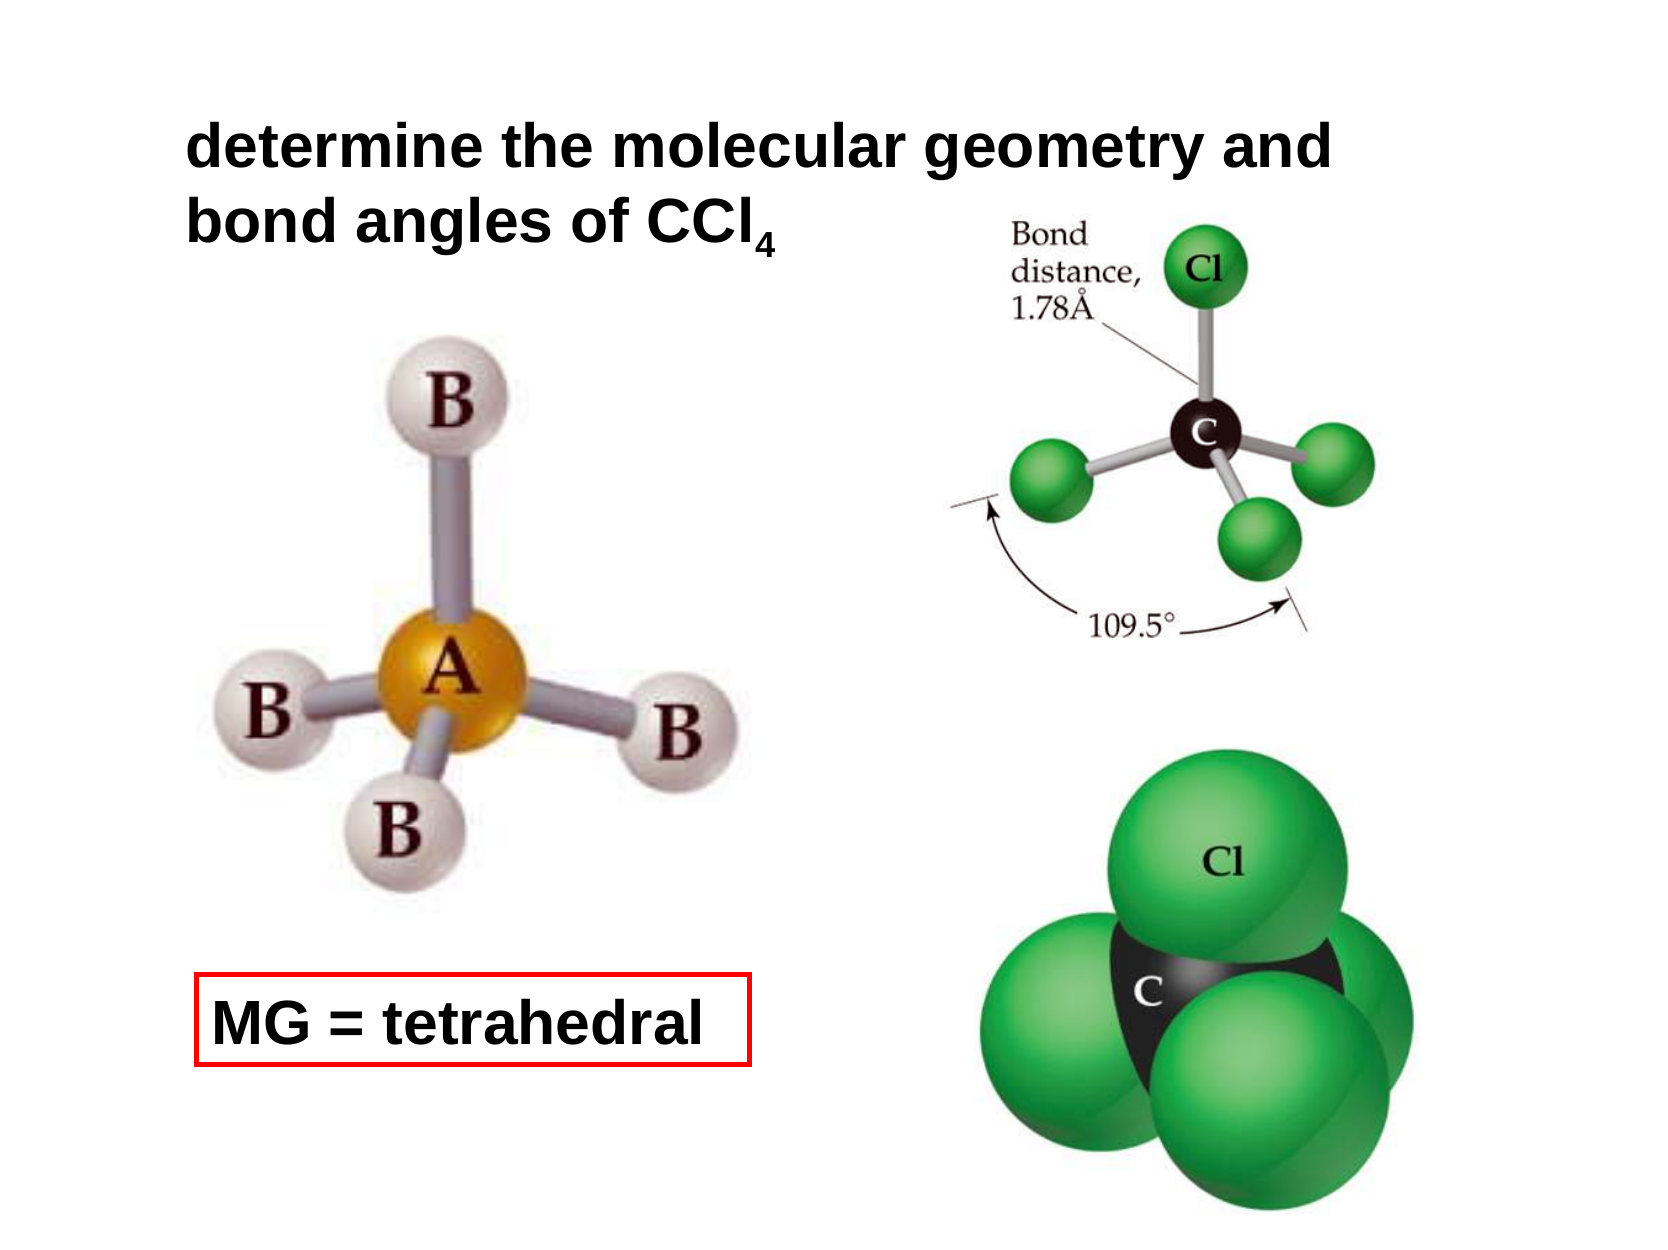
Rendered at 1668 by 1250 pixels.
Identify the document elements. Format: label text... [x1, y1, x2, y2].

picture [196, 325, 755, 915]
text_box determine the molecular geometry and bond angles of CCl4 [170, 97, 1481, 273]
text_box MG = tetrahedral [196, 974, 750, 1065]
picture [958, 726, 1439, 1234]
picture [933, 199, 1385, 665]
